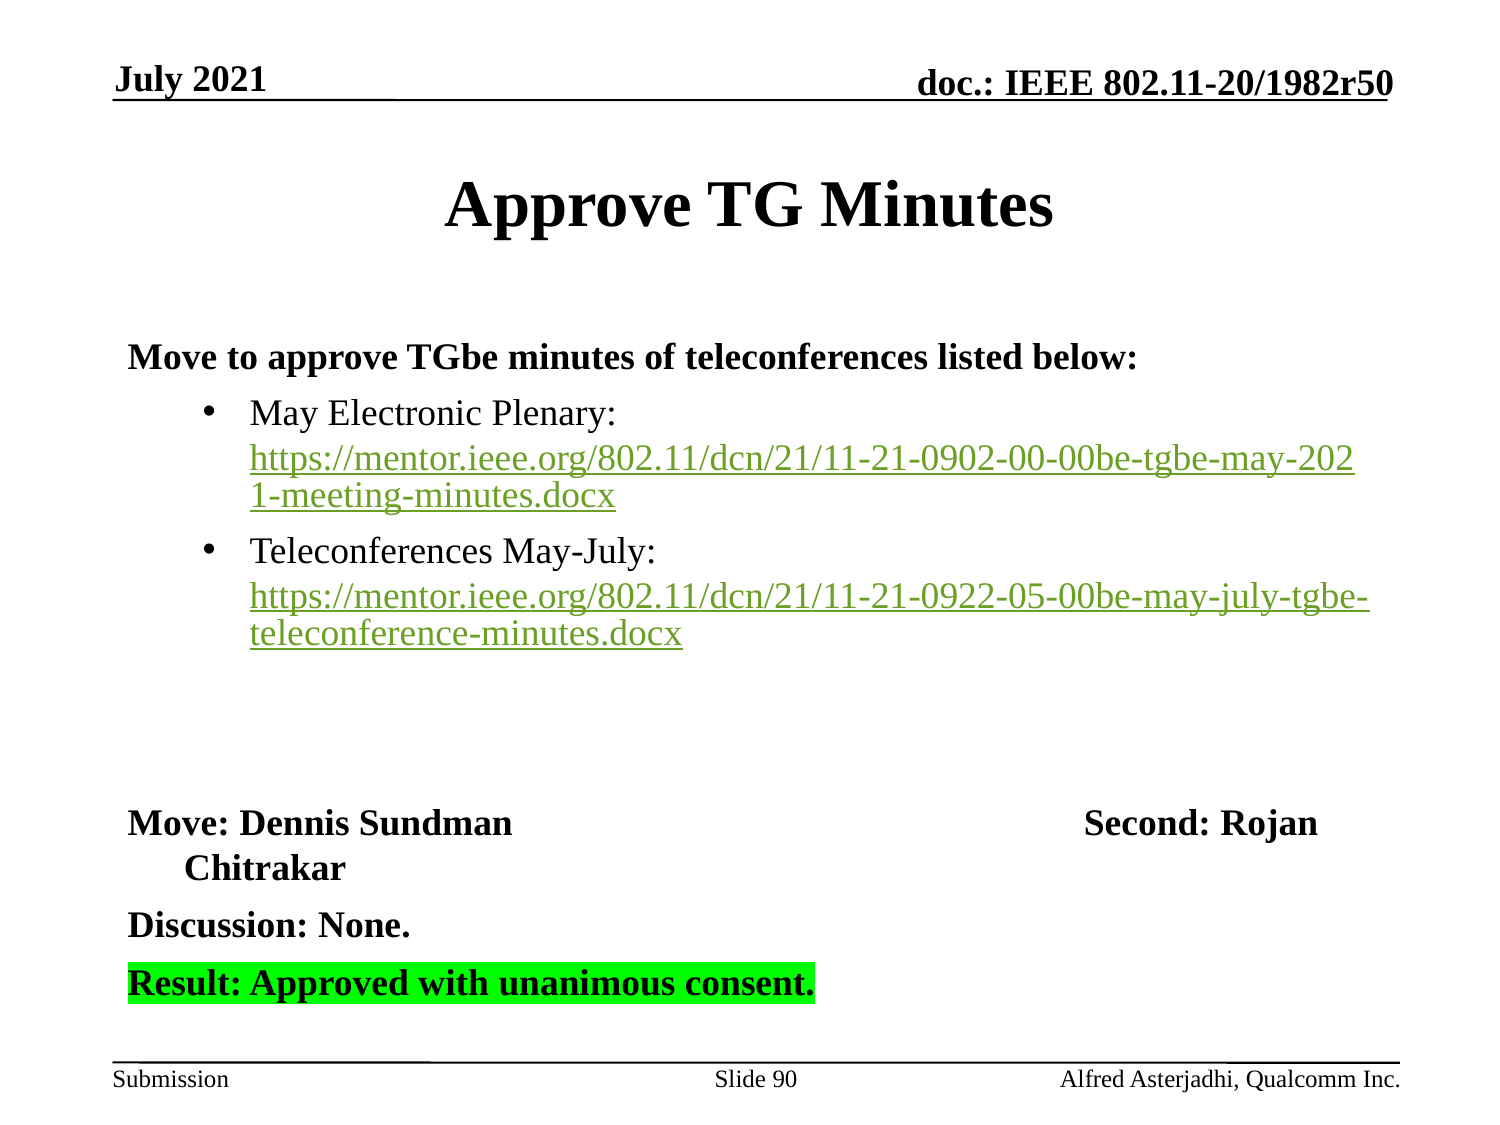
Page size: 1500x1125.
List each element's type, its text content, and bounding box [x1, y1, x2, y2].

title Approve TG Minutes [112, 112, 1388, 288]
list Move to approve TGbe minutes of teleconferences listed below: May Electronic Plenary: https://mentor.ieee.org/802.11/dcn/21/11-21-0902-00-00be-tgbe-may-2021-meeting-minutes.docx Teleconferences May-July: https://mentor.ieee.org/802.11/dcn/21/11-21-0922-05-00be-may-july-tgbe-teleconference-minutes.docx Move: Dennis Sundman Second: Rojan Chitrakar Discussion: None. Result: Approved with unanimous consent. [112, 324, 1388, 1000]
slide_number Slide 90 [712, 1061, 800, 1123]
footer Alfred Asterjadhi, Qualcomm Inc. [878, 1061, 1402, 1093]
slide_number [114, 54, 423, 100]
